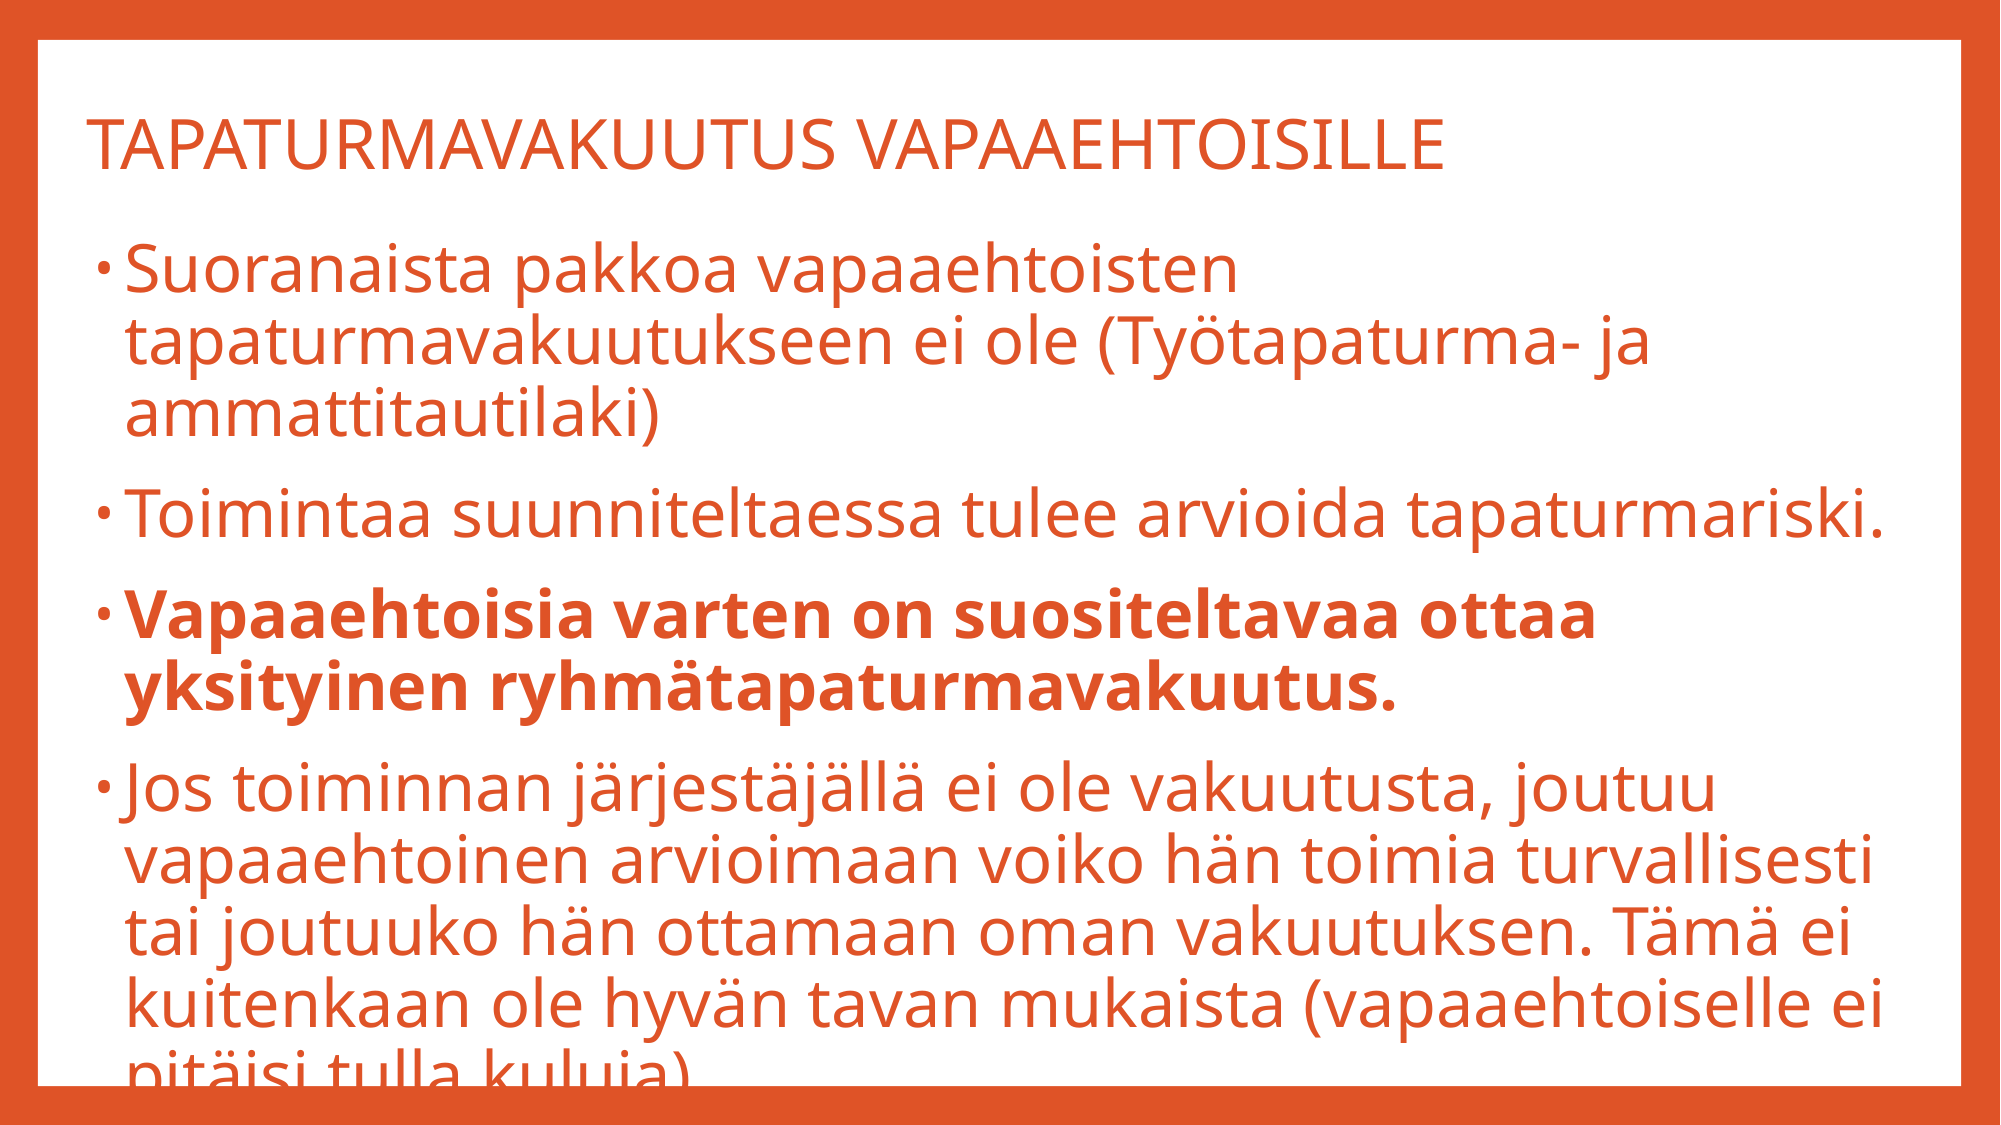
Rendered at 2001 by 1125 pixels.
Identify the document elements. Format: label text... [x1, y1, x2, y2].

list Suoranaista pakkoa vapaaehtoisten tapaturmavakuutukseen ei ole (Työtapaturma- ja ammattitautilaki) Toimintaa suunniteltaessa tulee arvioida tapaturmariski. Vapaaehtoisia varten on suositeltavaa ottaa yksityinen ryhmätapaturmavakuutus. Jos toiminnan järjestäjällä ei ole vakuutusta, joutuu vapaaehtoinen arvioimaan voiko hän toimia turvallisesti tai joutuuko hän ottamaan oman vakuutuksen. Tämä ei kuitenkaan ole hyvän tavan mukaista (vapaaehtoiselle ei pitäisi tulla kuluja). [71, 227, 1937, 1055]
title TAPATURMAVAKUUTUS VAPAAEHTOISILLE [71, 99, 1808, 227]
